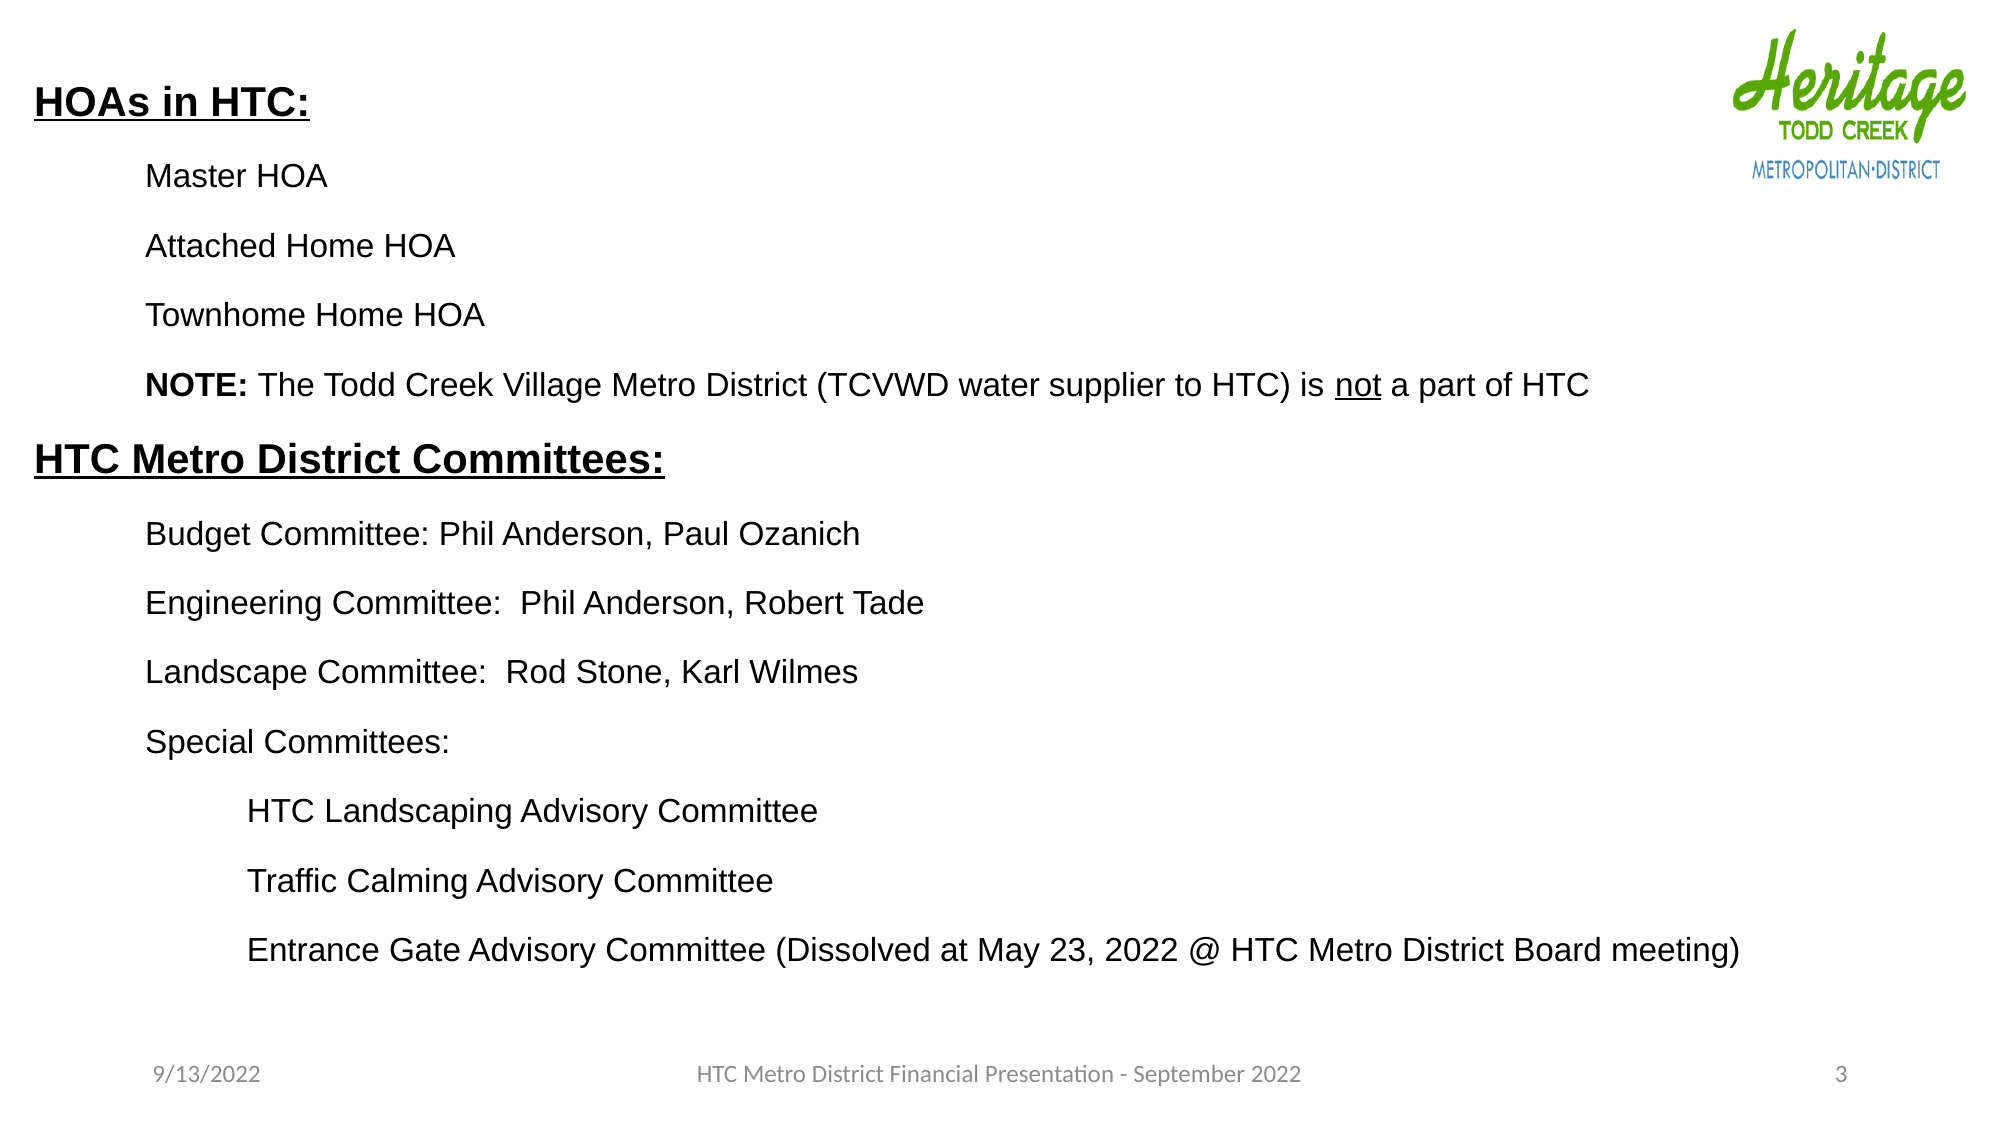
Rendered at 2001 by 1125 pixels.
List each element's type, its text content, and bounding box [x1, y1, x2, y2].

picture [1702, 22, 1981, 194]
slide_number 3 [1412, 1042, 1863, 1103]
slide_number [137, 1042, 588, 1103]
text_box HOAs in HTC: Master HOA Attached Home HOA Townhome Home HOA NOTE: The Todd Creek Village Metro District (TCVWD water supplier to HTC) is not a part of HTC HTC Metro District Committees: Budget Committee: Phil Anderson, Paul Ozanich Engineering Committee: Phil Anderson, Robert Tade Landscape Committee: Rod Stone, Karl Wilmes Special Committees: HTC Landscaping Advisory Committee Traffic Calming Advisory Committee Entrance Gate Advisory Committee (Dissolved at May 23, 2022 @ HTC Metro District Board meeting) [19, 67, 1981, 1036]
footer HTC Metro District Financial Presentation - September 2022 [662, 1042, 1338, 1103]
